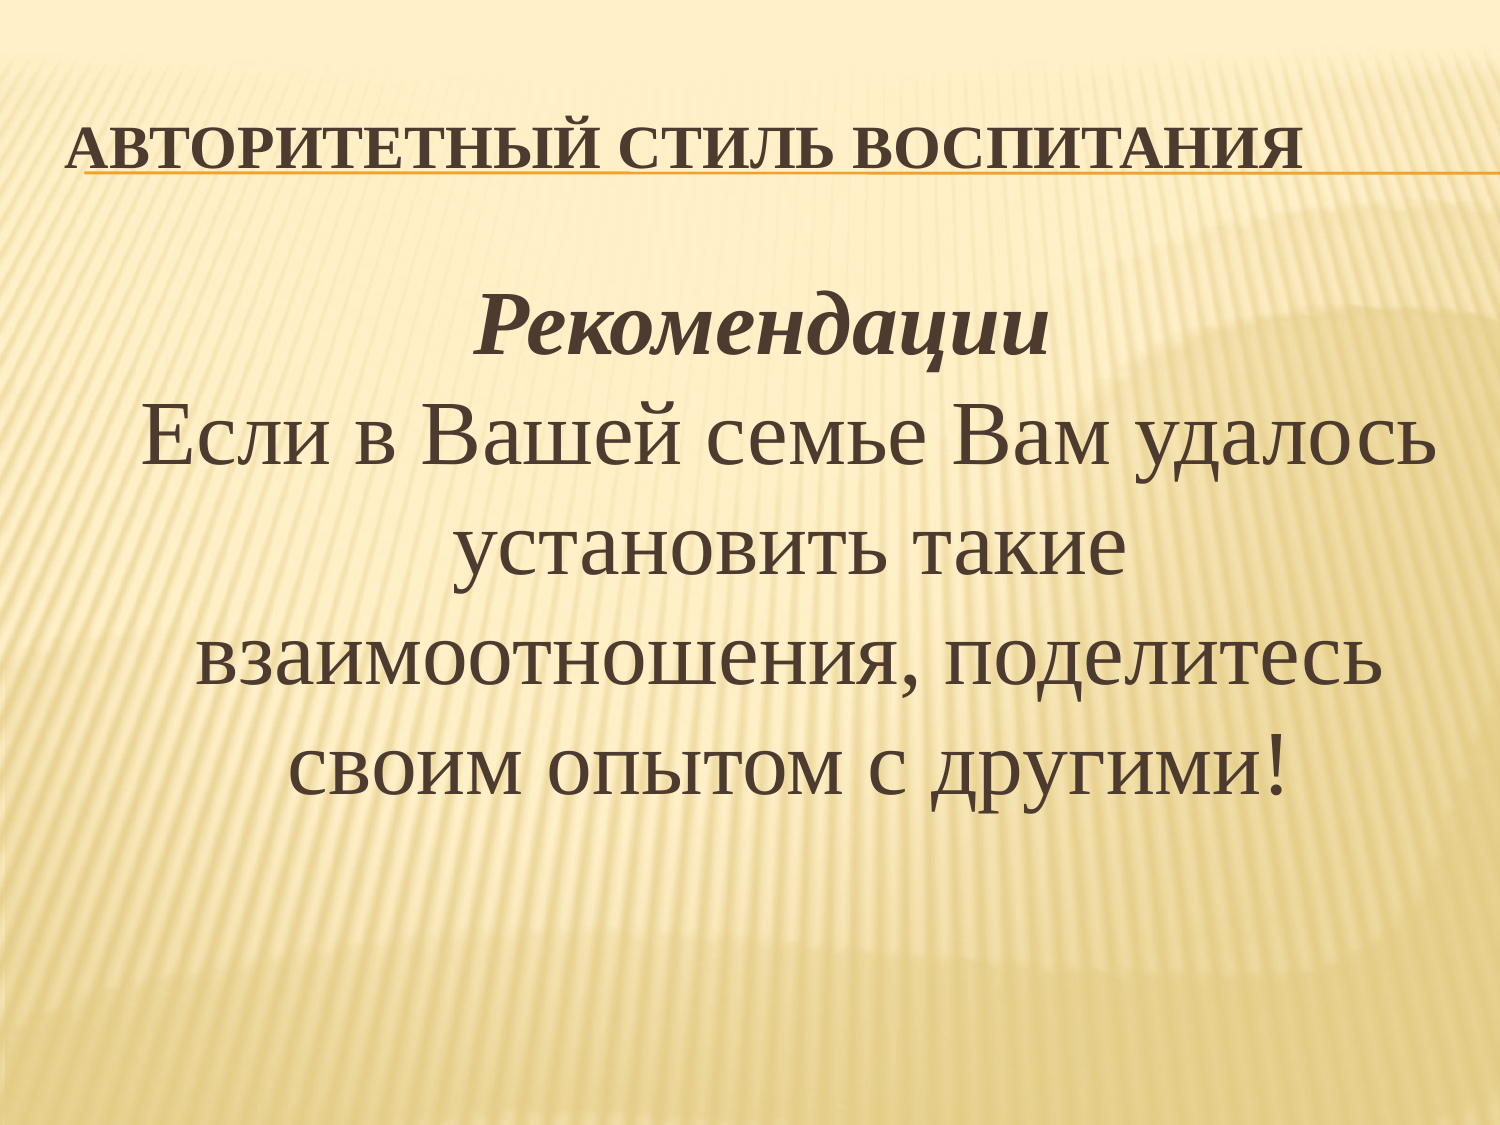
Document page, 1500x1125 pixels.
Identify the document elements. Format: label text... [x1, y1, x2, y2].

list Рекомендации Если в Вашей семье Вам удалось установить такие взаимоотношения, поделитесь своим опытом с другими! [50, 254, 1475, 998]
title АВТОРИТЕТНЫЙ СТИЛЬ ВОСПИТАНИЯ [50, 75, 1475, 213]
